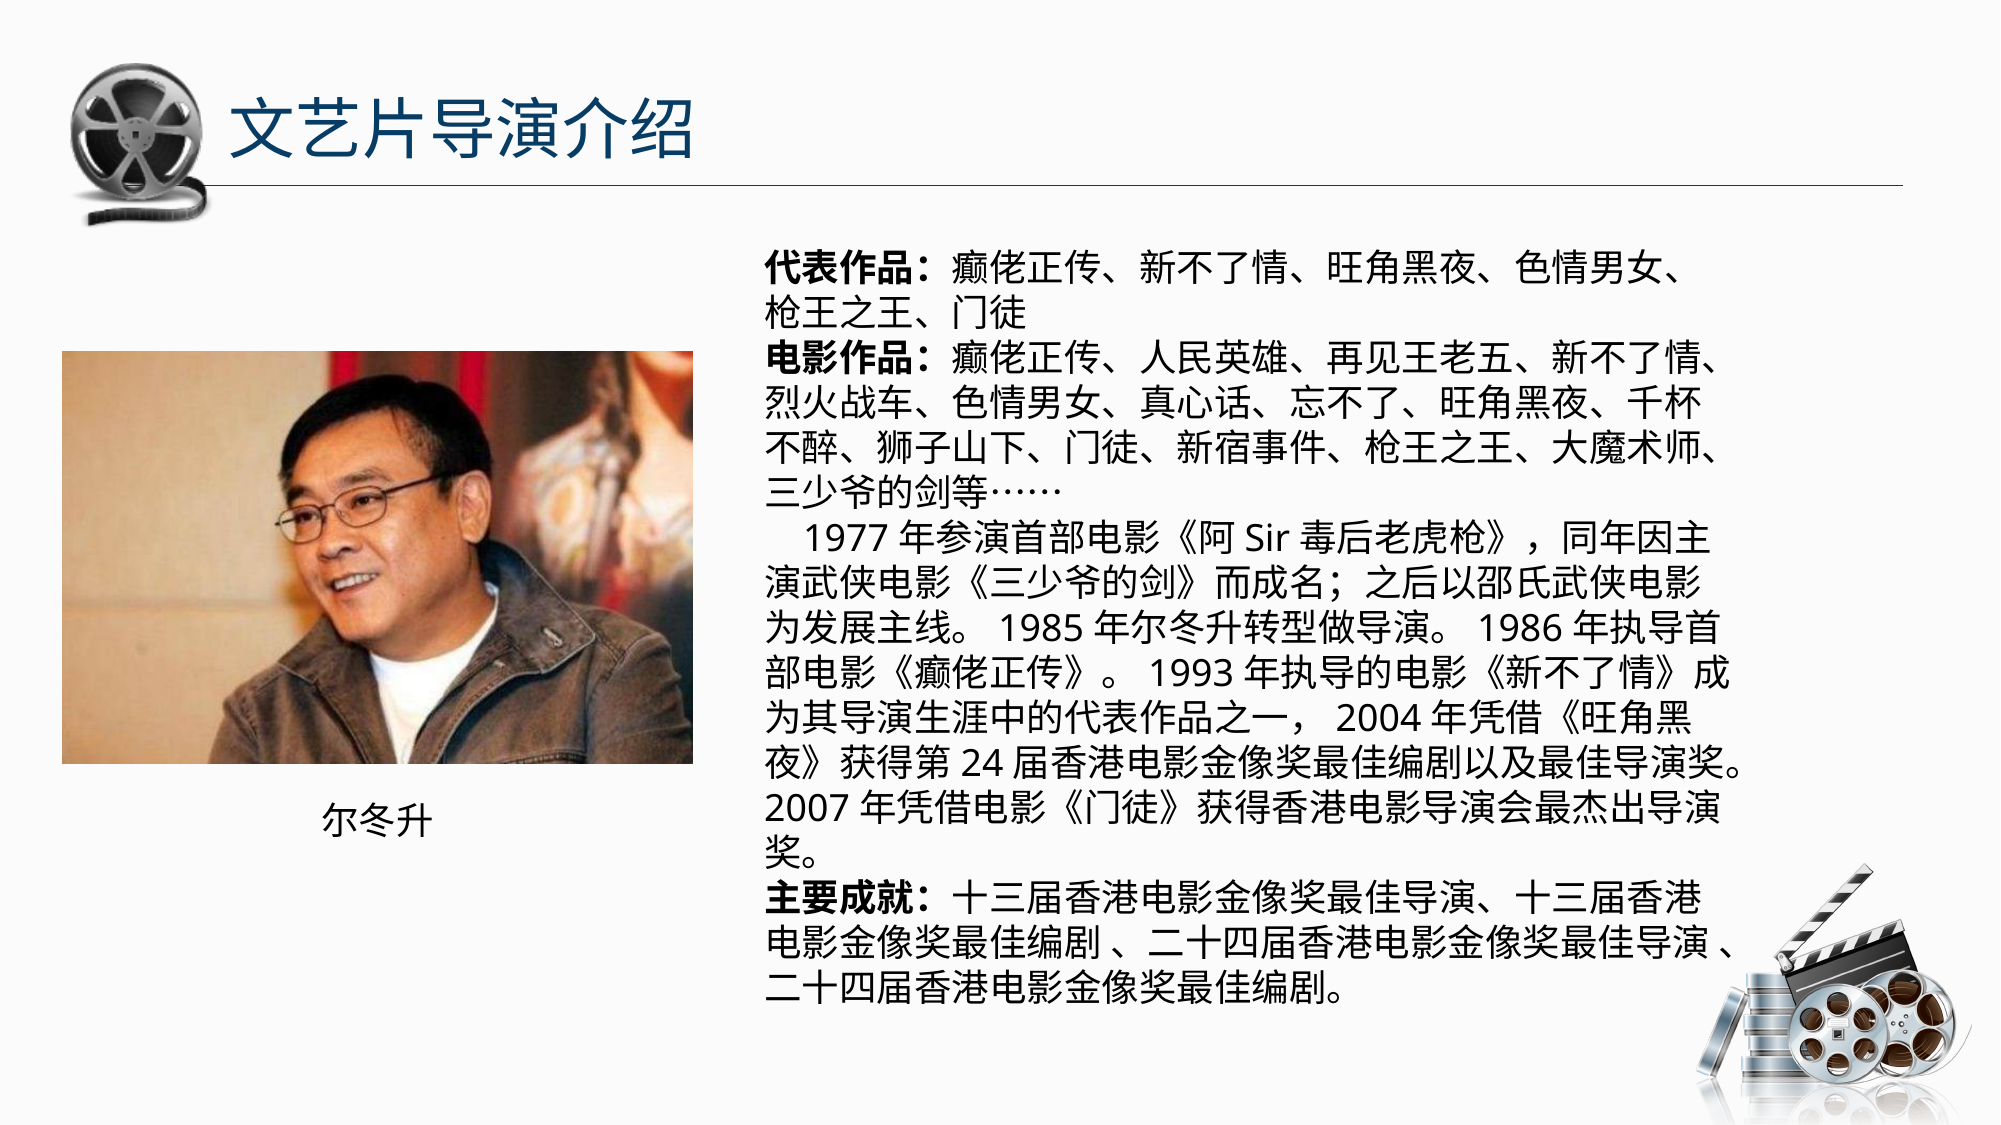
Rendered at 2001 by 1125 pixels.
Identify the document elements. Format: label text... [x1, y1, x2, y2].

text_box 代表作品：癫佬正传、新不了情、旺角黑夜、色情男女、枪王之王、门徒 电影作品：癫佬正传、人民英雄、再见王老五、新不了情、烈火战车、色情男女、真心话、忘不了、旺角黑夜、千杯不醉、狮子山下、门徒、新宿事件、枪王之王、大魔术师、三少爷的剑等…… 1977年参演首部电影《阿Sir毒后老虎枪》，同年因主演武侠电影《三少爷的剑》而成名；之后以邵氏武侠电影为发展主线。1985年尔冬升转型做导演。1986年执导首部电影《癫佬正传》。1993年执导的电影《新不了情》成为其导演生涯中的代表作品之一，2004年凭借《旺角黑夜》获得第24届香港电影金像奖最佳编剧以及最佳导演奖。2007年凭借电影《门徒》获得香港电影导演会最杰出导演奖。 主要成就：十三届香港电影金像奖最佳导演、十三届香港电影金像奖最佳编剧 、二十四届香港电影金像奖最佳导演 、二十四届香港电影金像奖最佳编剧。 [749, 236, 1750, 1017]
text_box 文艺片导演介绍 [214, 79, 1285, 175]
text_box 尔冬升 [306, 790, 449, 850]
picture [0, 0, 2000, 1125]
